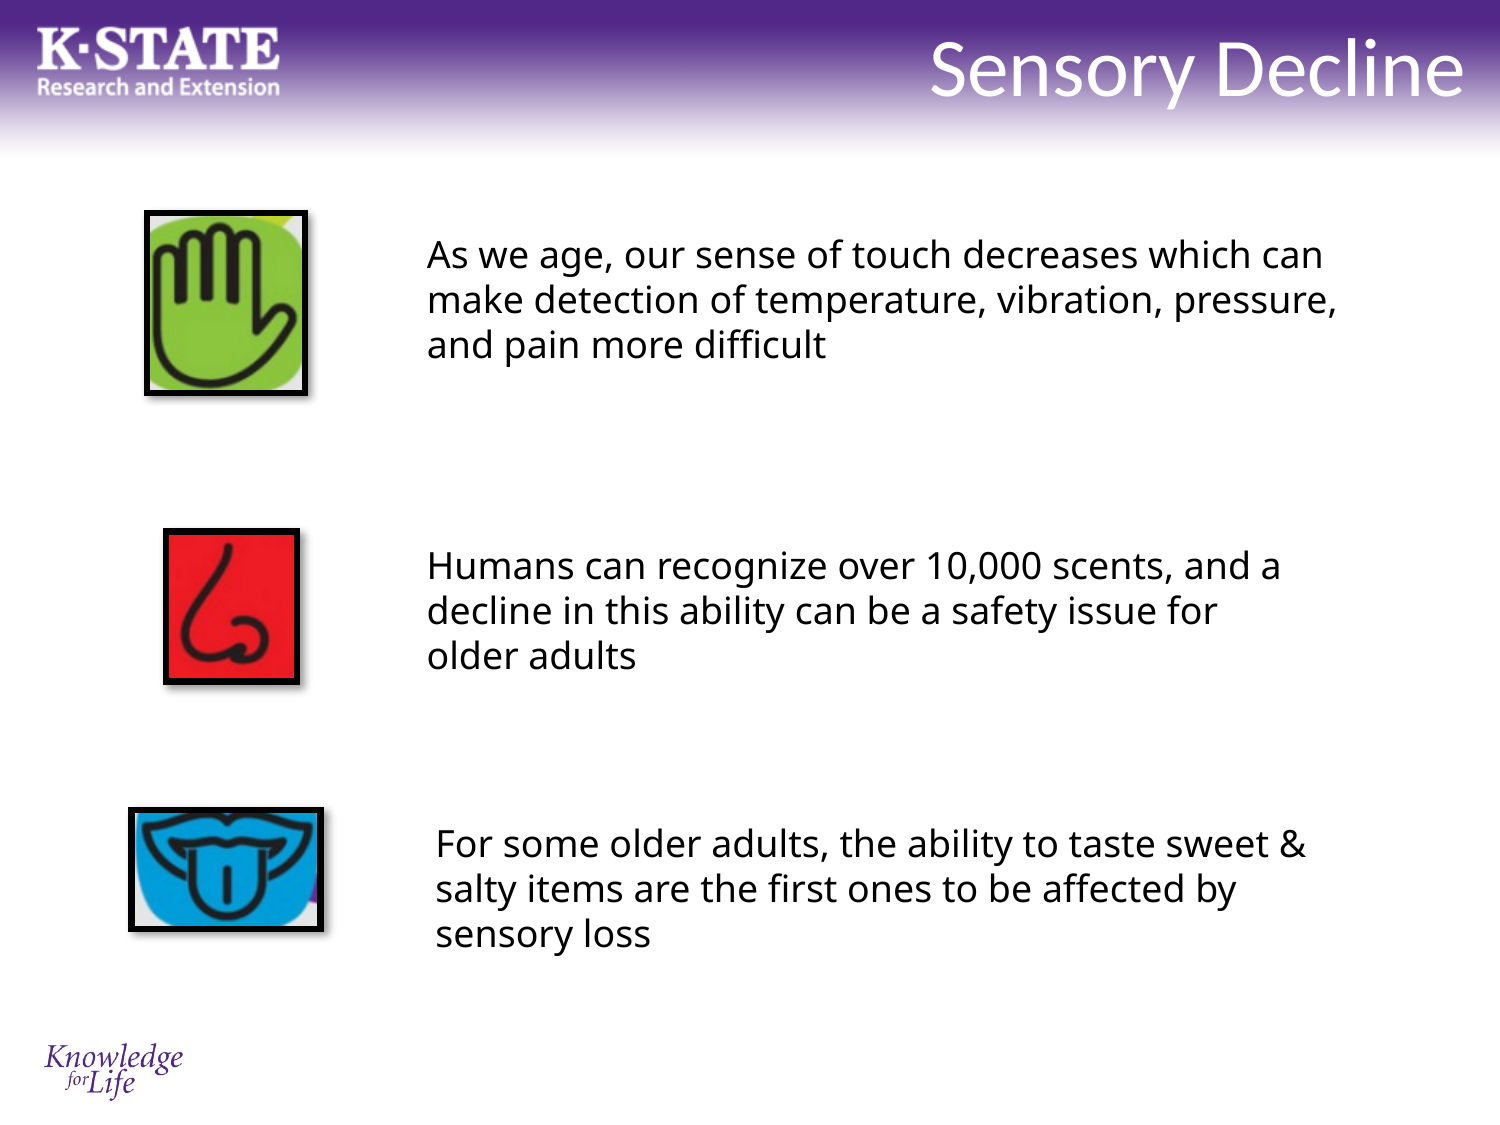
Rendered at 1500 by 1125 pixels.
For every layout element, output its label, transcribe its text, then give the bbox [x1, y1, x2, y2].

title Sensory Decline [420, 5, 1482, 94]
picture [0, 0, 1500, 1125]
text_box As we age, our sense of touch decreases which can make detection of temperature, vibration, pressure, and pain more difficult [412, 223, 1394, 374]
text_box Humans can recognize over 10,000 scents, and a decline in this ability can be a safety issue for older adults [411, 534, 1323, 685]
text_box For some older adults, the ability to taste sweet & salty items are the first ones to be affected by sensory loss [420, 813, 1323, 963]
